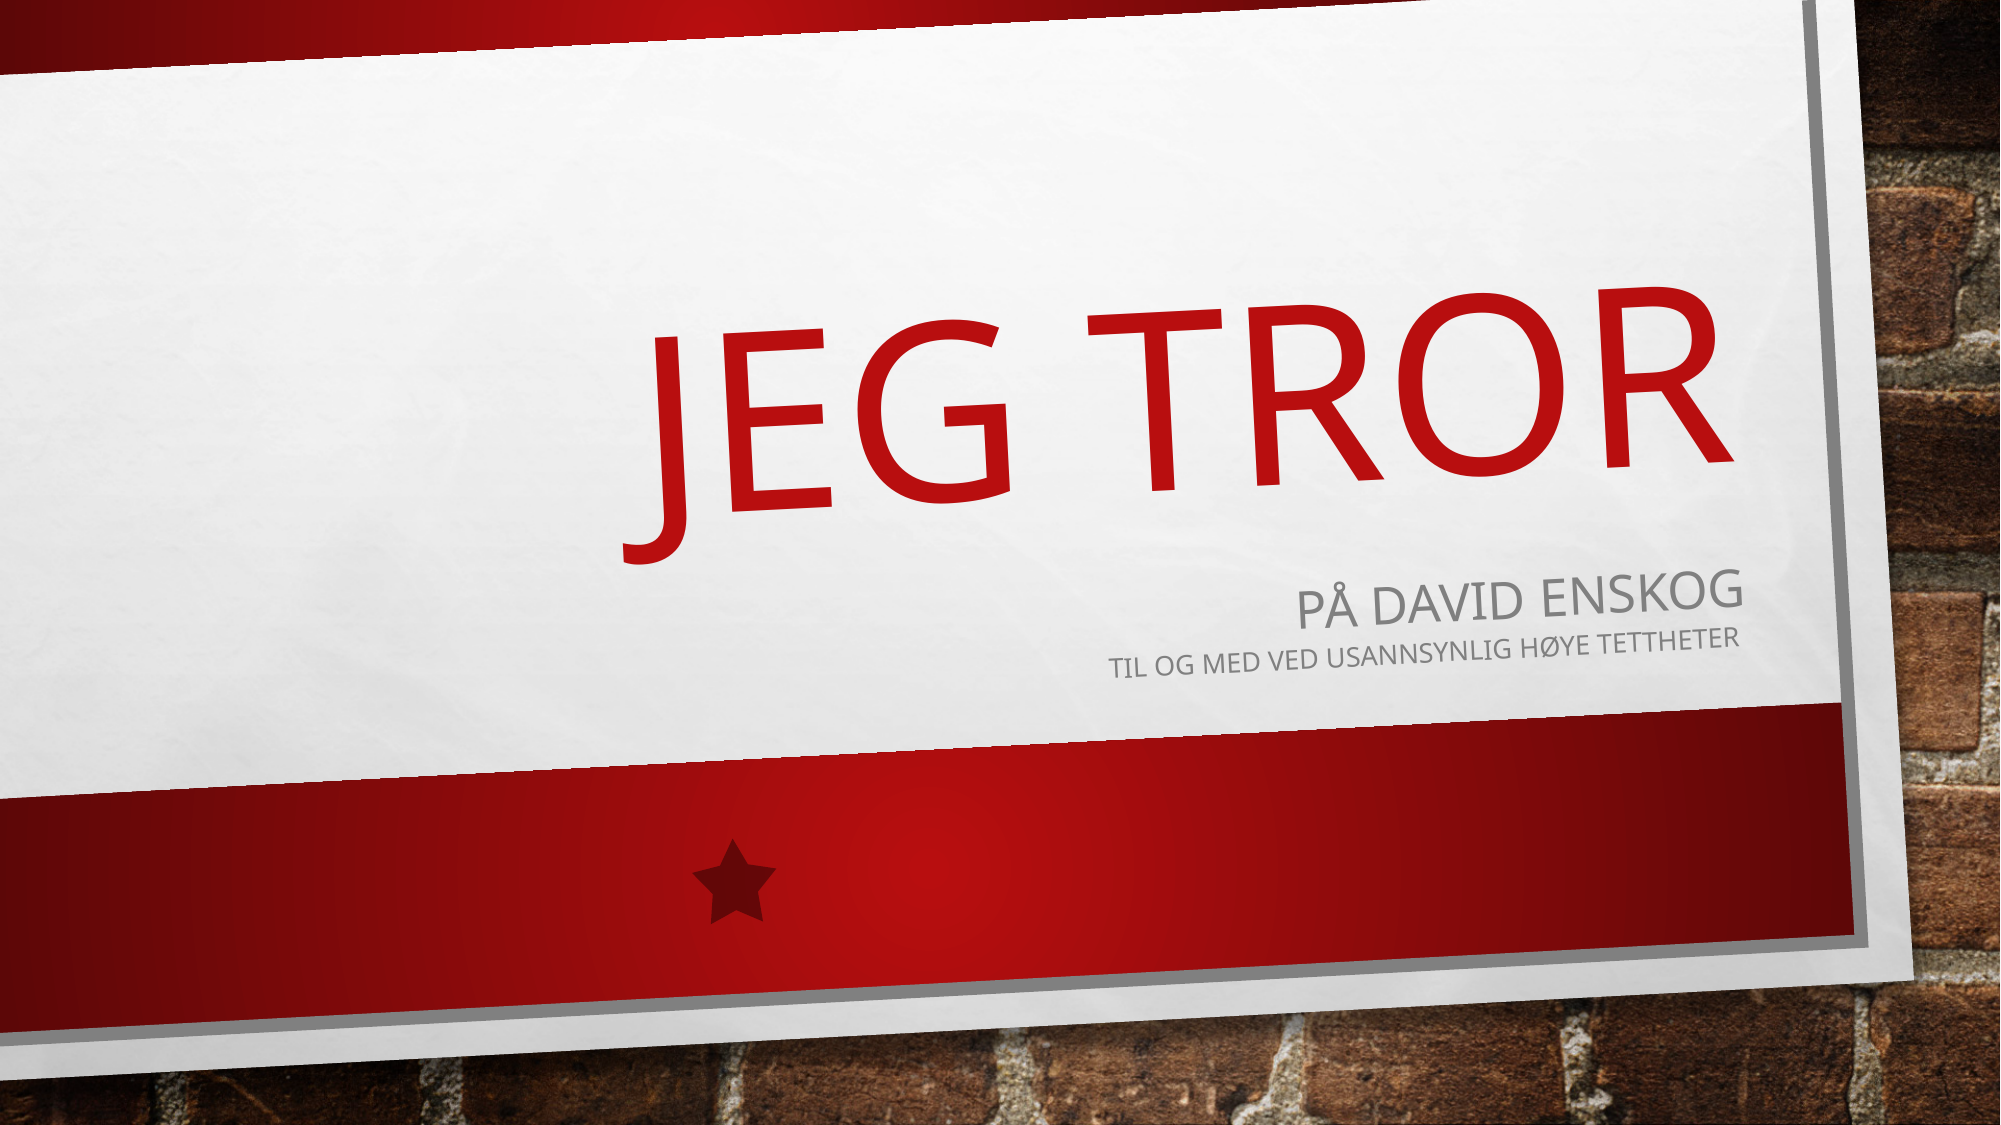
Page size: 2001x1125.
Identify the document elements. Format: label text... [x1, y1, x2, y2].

picture [0, 0, 2000, 1125]
text_box til og med ved usannsynlig høye tettheter [154, 604, 1758, 778]
title Jeg tror [135, 67, 1758, 605]
subtitle på david Enskog [159, 533, 1763, 687]
